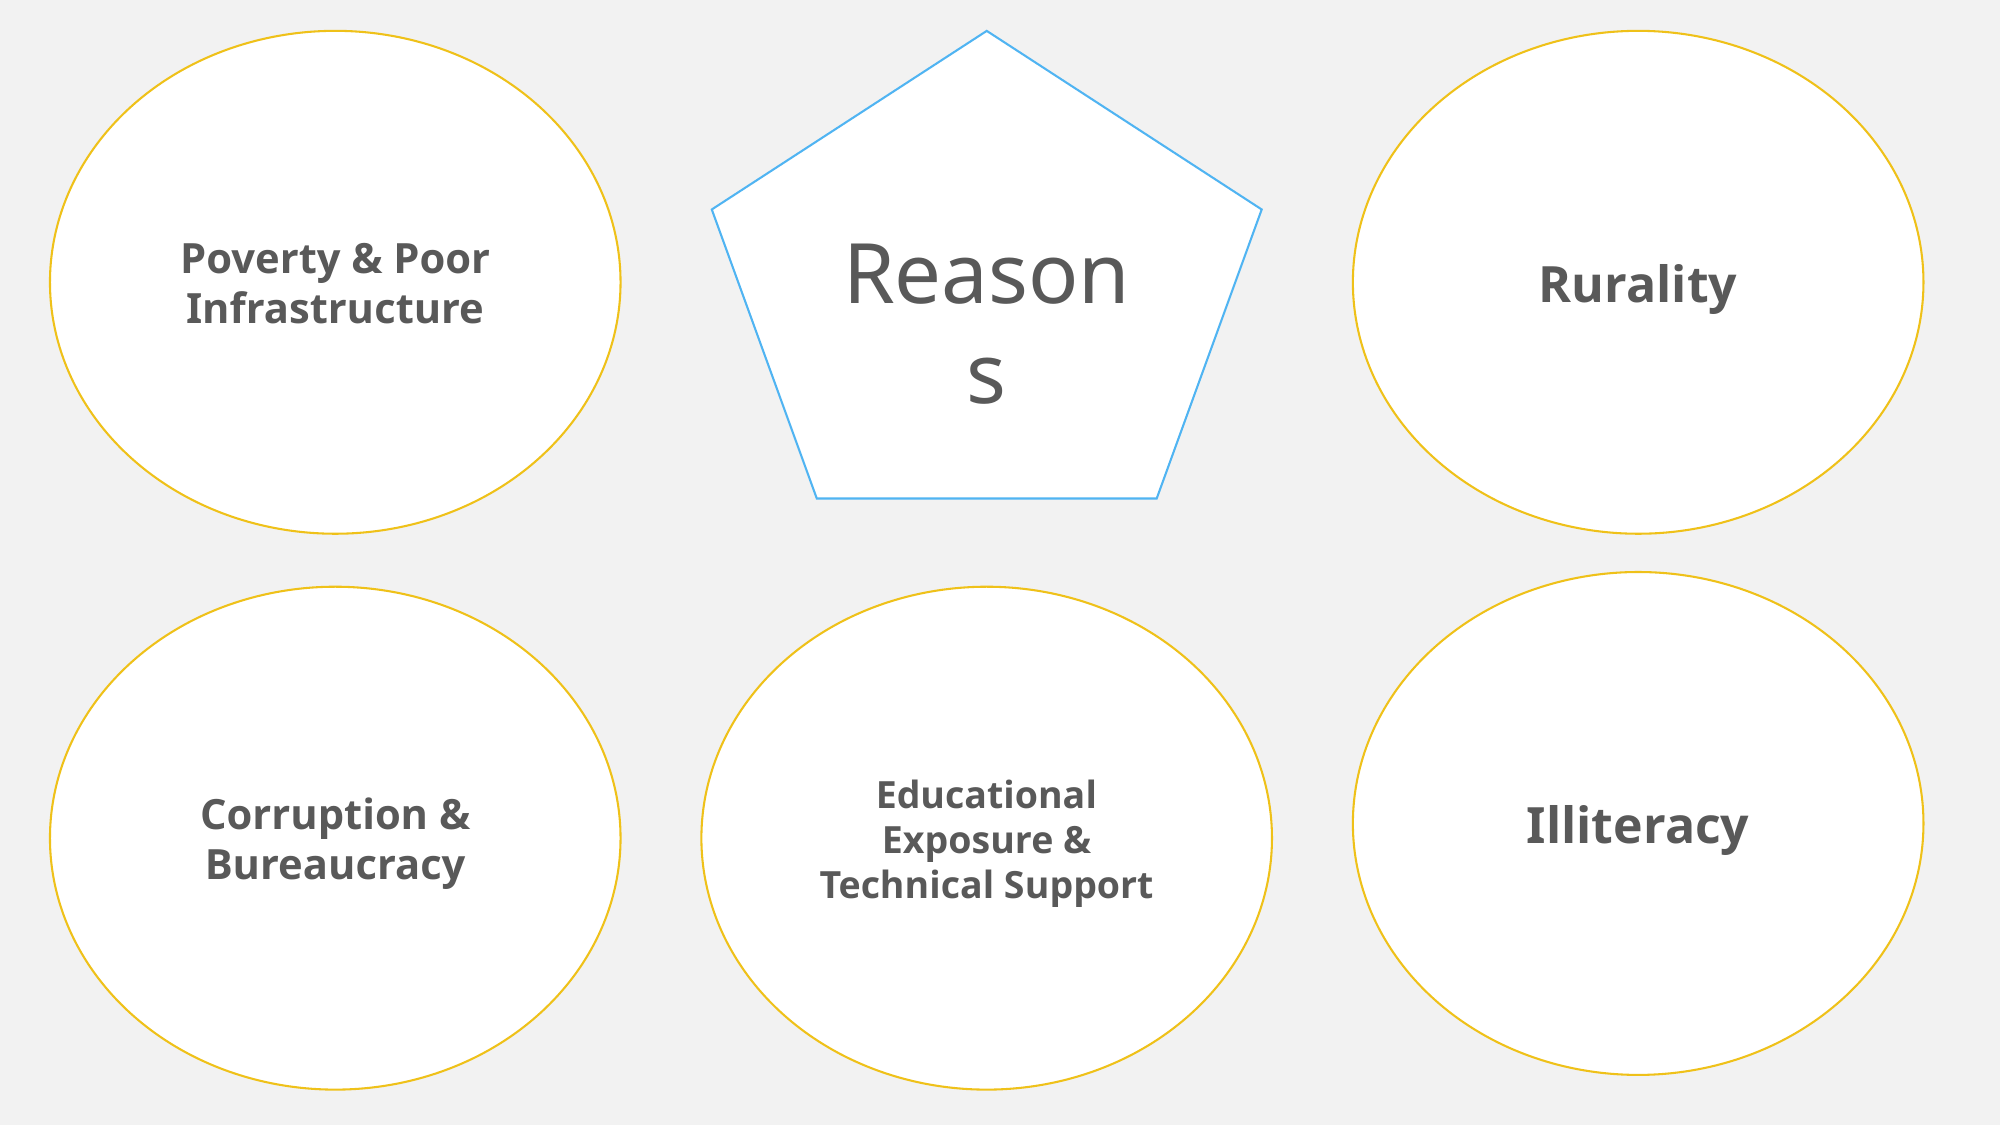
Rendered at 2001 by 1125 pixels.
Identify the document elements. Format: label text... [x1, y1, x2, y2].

text_box Illiteracy [1351, 570, 1925, 1076]
text_box Poverty & Poor Infrastructure [48, 29, 622, 535]
text_box Rurality [1351, 29, 1925, 535]
text_box Corruption & Bureaucracy [48, 585, 622, 1091]
text_box Reasons [710, 29, 1263, 500]
text_box Educational Exposure & Technical Support [700, 585, 1274, 1091]
